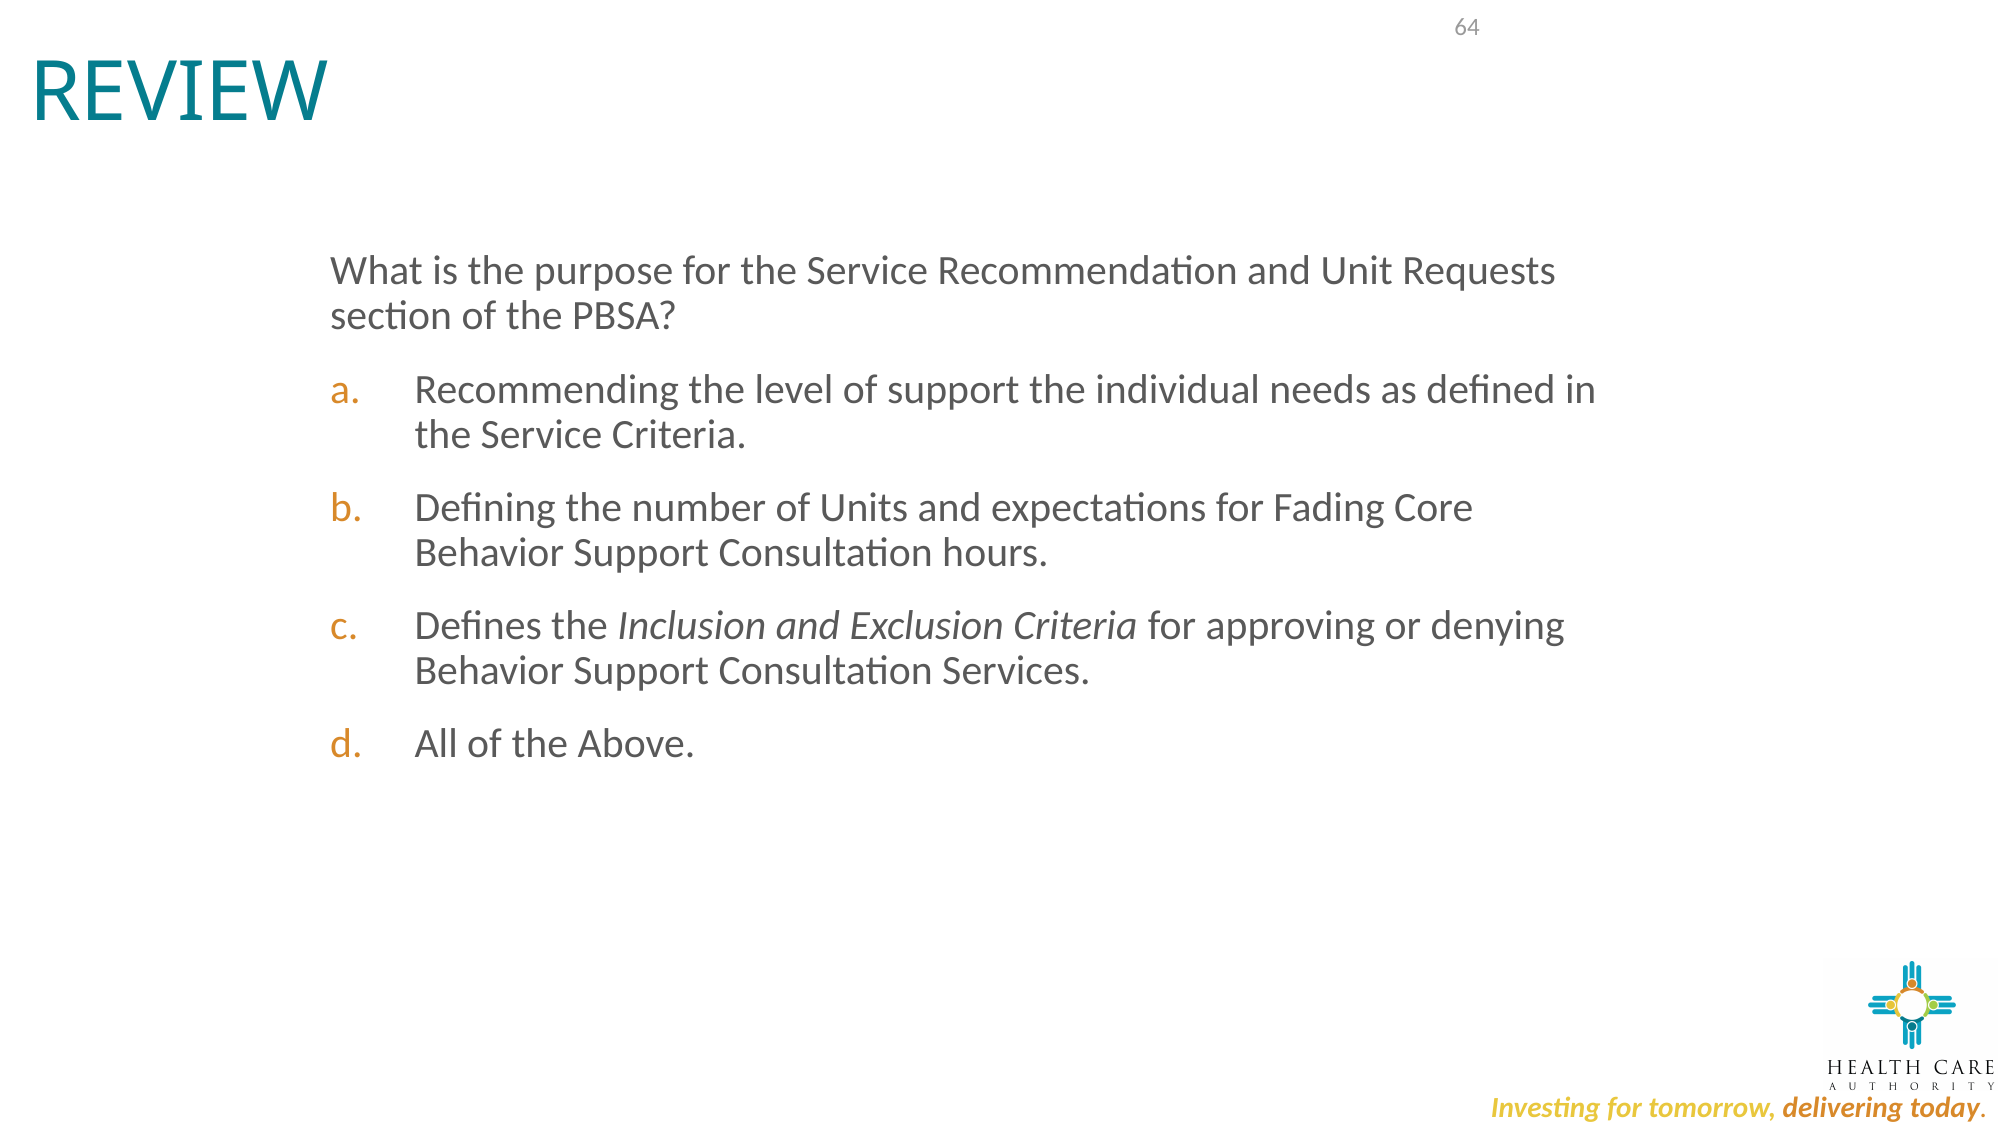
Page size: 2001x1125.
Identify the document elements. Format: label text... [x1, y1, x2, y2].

picture [1823, 958, 1998, 1091]
slide_number 64 [1298, 4, 1495, 47]
list What is the purpose for the Service Recommendation and Unit Requests section of the PBSA? Recommending the level of support the individual needs as defined in the Service Criteria. Defining the number of Units and expectations for Fading Core Behavior Support Consultation hours. Defines the Inclusion and Exclusion Criteria for approving or denying Behavior Support Consultation Services. All of the Above. [315, 241, 1647, 946]
title Review [14, 0, 1829, 188]
